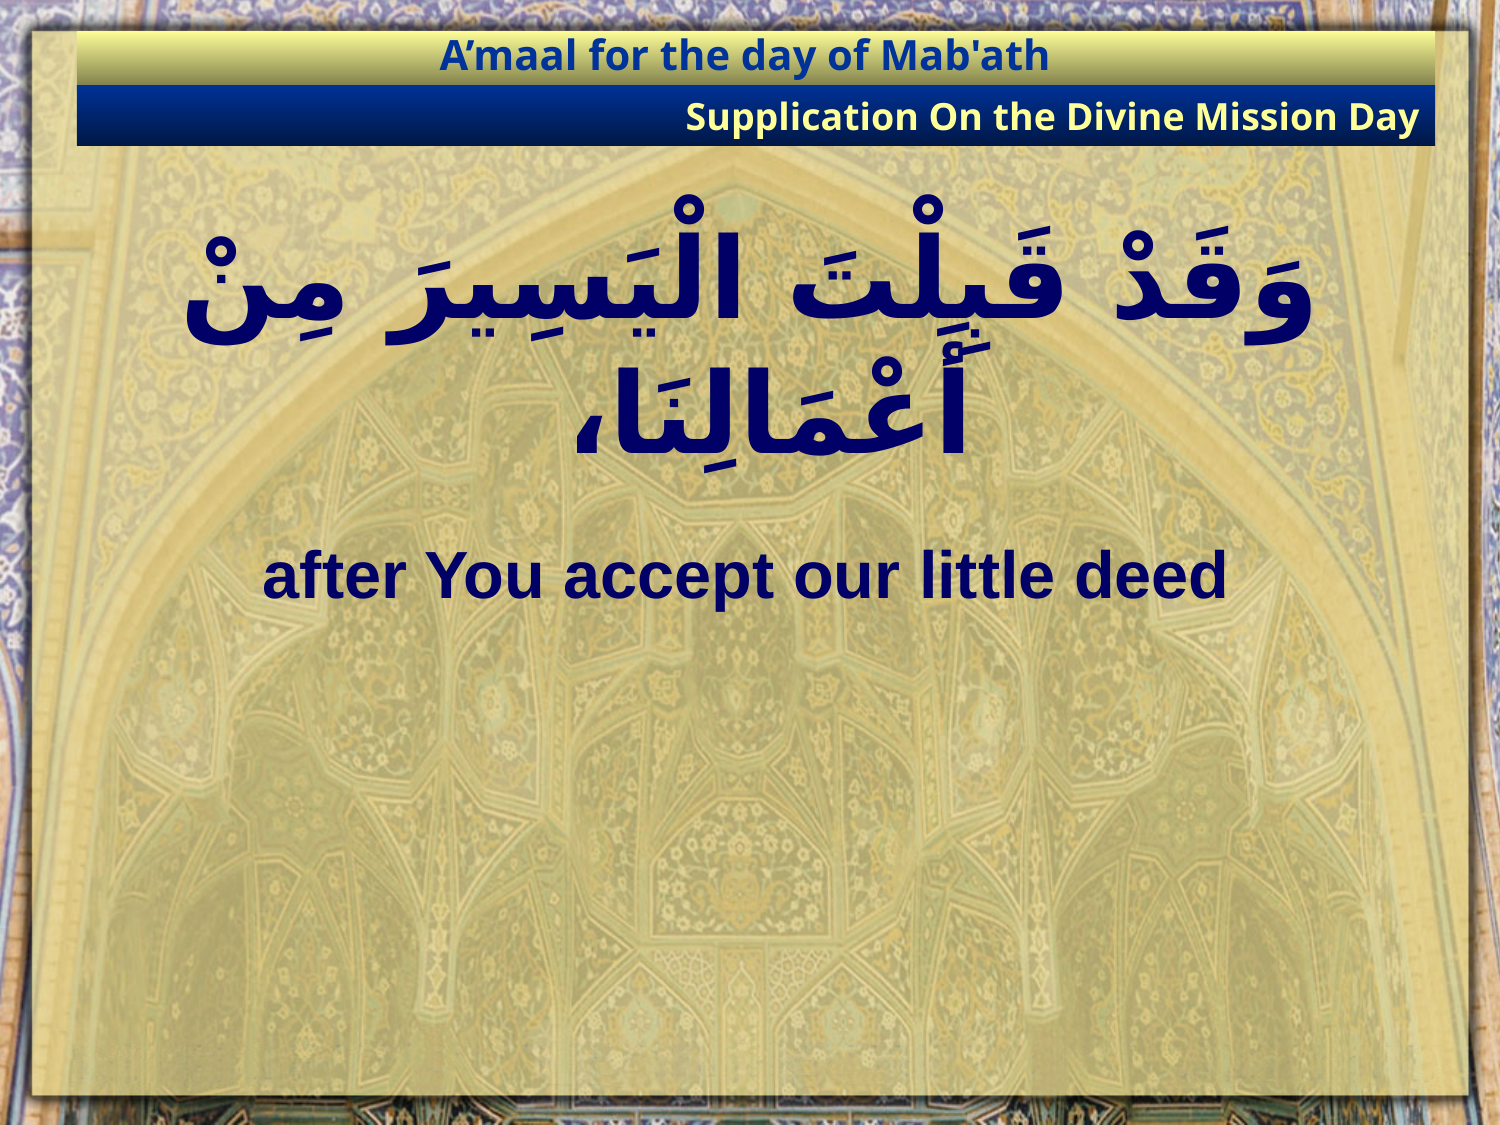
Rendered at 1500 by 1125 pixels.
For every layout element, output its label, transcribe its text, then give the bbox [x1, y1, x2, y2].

text_box A’maal for the day of Mab'ath [76, 31, 1436, 85]
picture [0, 0, 1500, 1125]
text_box Supplication On the Divine Mission Day [76, 85, 1436, 146]
subtitle after You accept our little deed [53, 524, 1459, 813]
title وَقَدْ قَبِلْتَ الْيَسِيرَ مِنْ أَعْمَالِنَا، [53, 220, 1447, 462]
